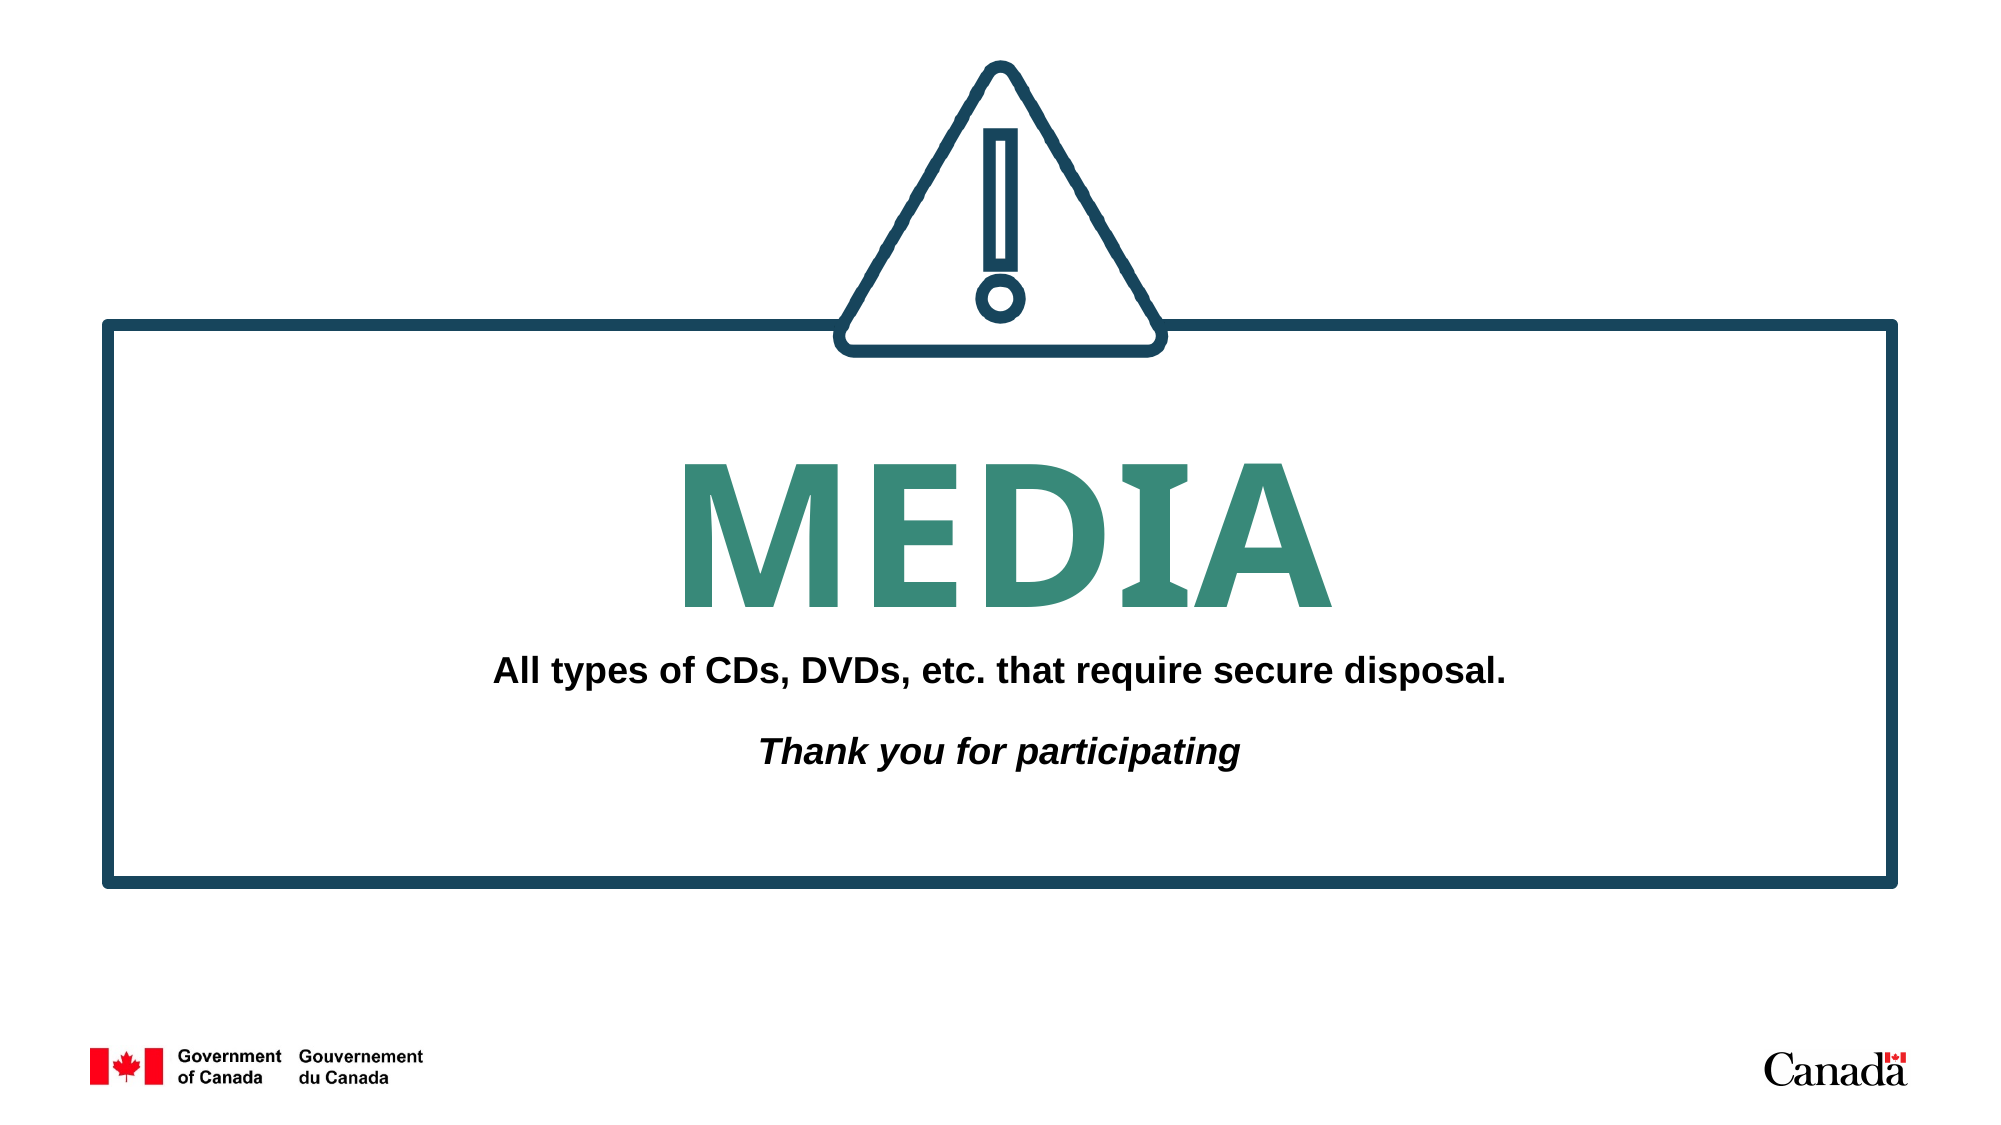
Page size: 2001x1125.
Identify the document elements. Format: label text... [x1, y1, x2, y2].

title MEDIA All types of CDs, DVDs, etc. that require secure disposal. Thank you for participating [108, 324, 1892, 883]
picture [820, 29, 1180, 389]
picture [90, 1045, 425, 1087]
picture [1764, 1049, 1911, 1087]
